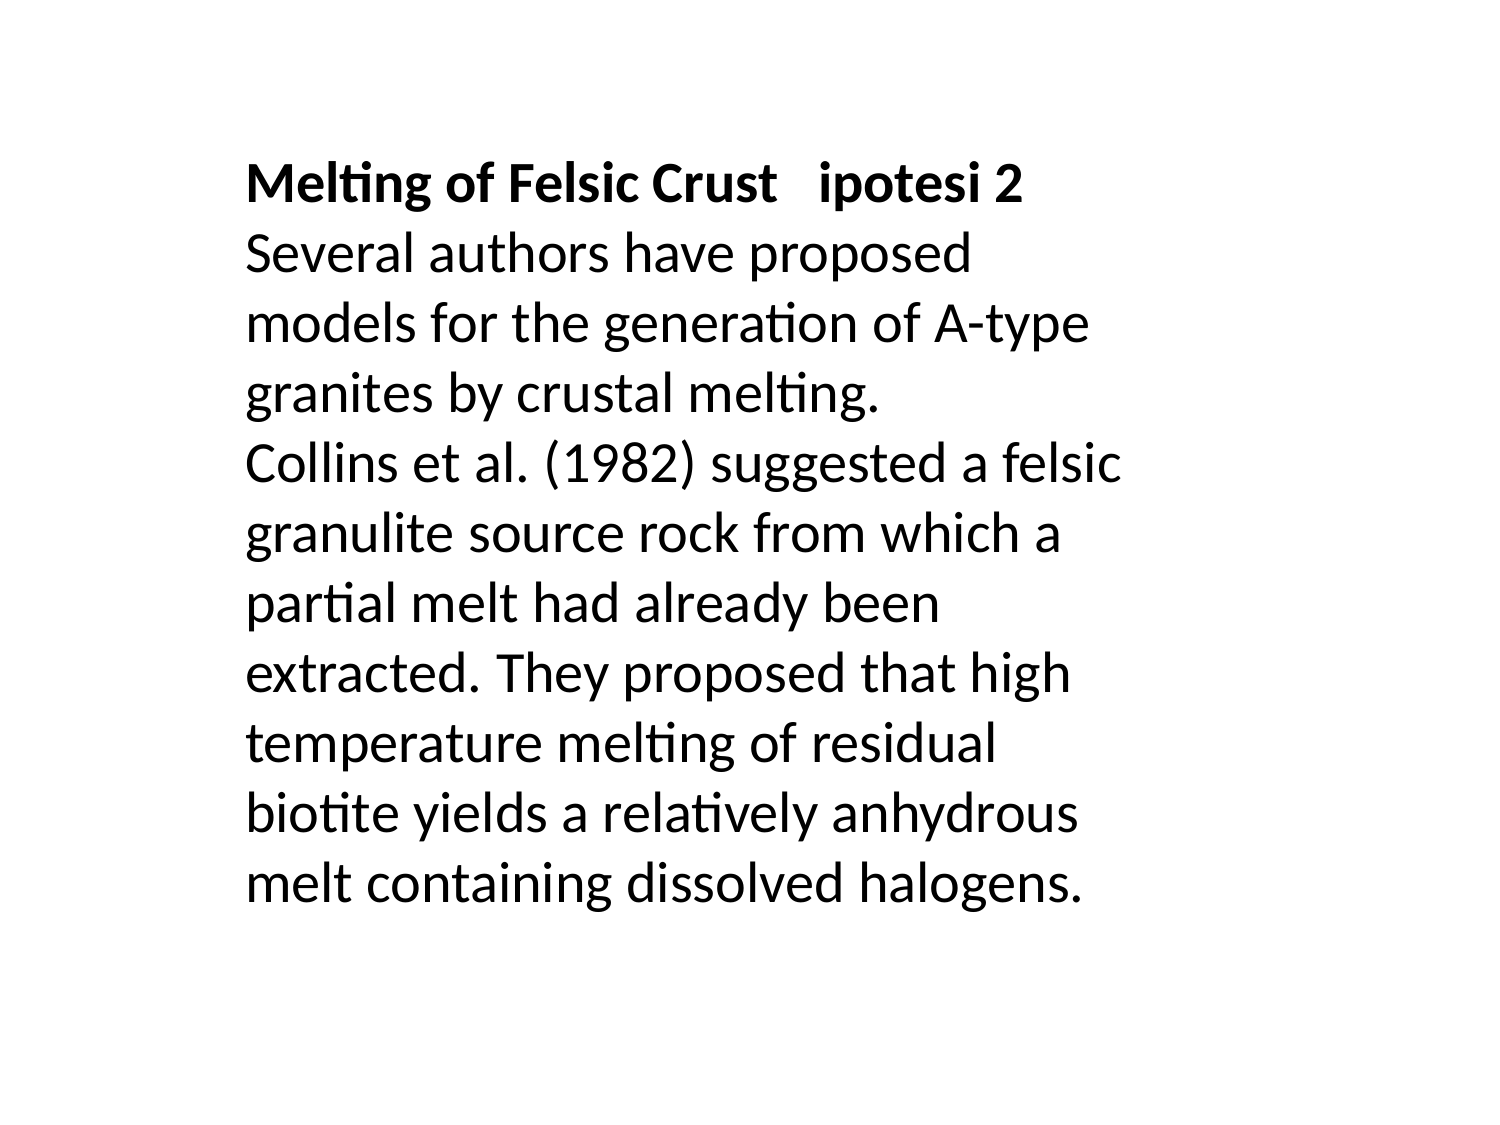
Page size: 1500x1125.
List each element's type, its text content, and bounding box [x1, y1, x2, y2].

text_box Melting of Felsic Crust ipotesi 2 Several authors have proposed models for the generation of A-type granites by crustal melting. Collins et al. (1982) suggested a felsic granulite source rock from which a partial melt had already been extracted. They proposed that high temperature melting of residual biotite yields a relatively anhydrous melt containing dissolved halogens. [230, 137, 1173, 922]
